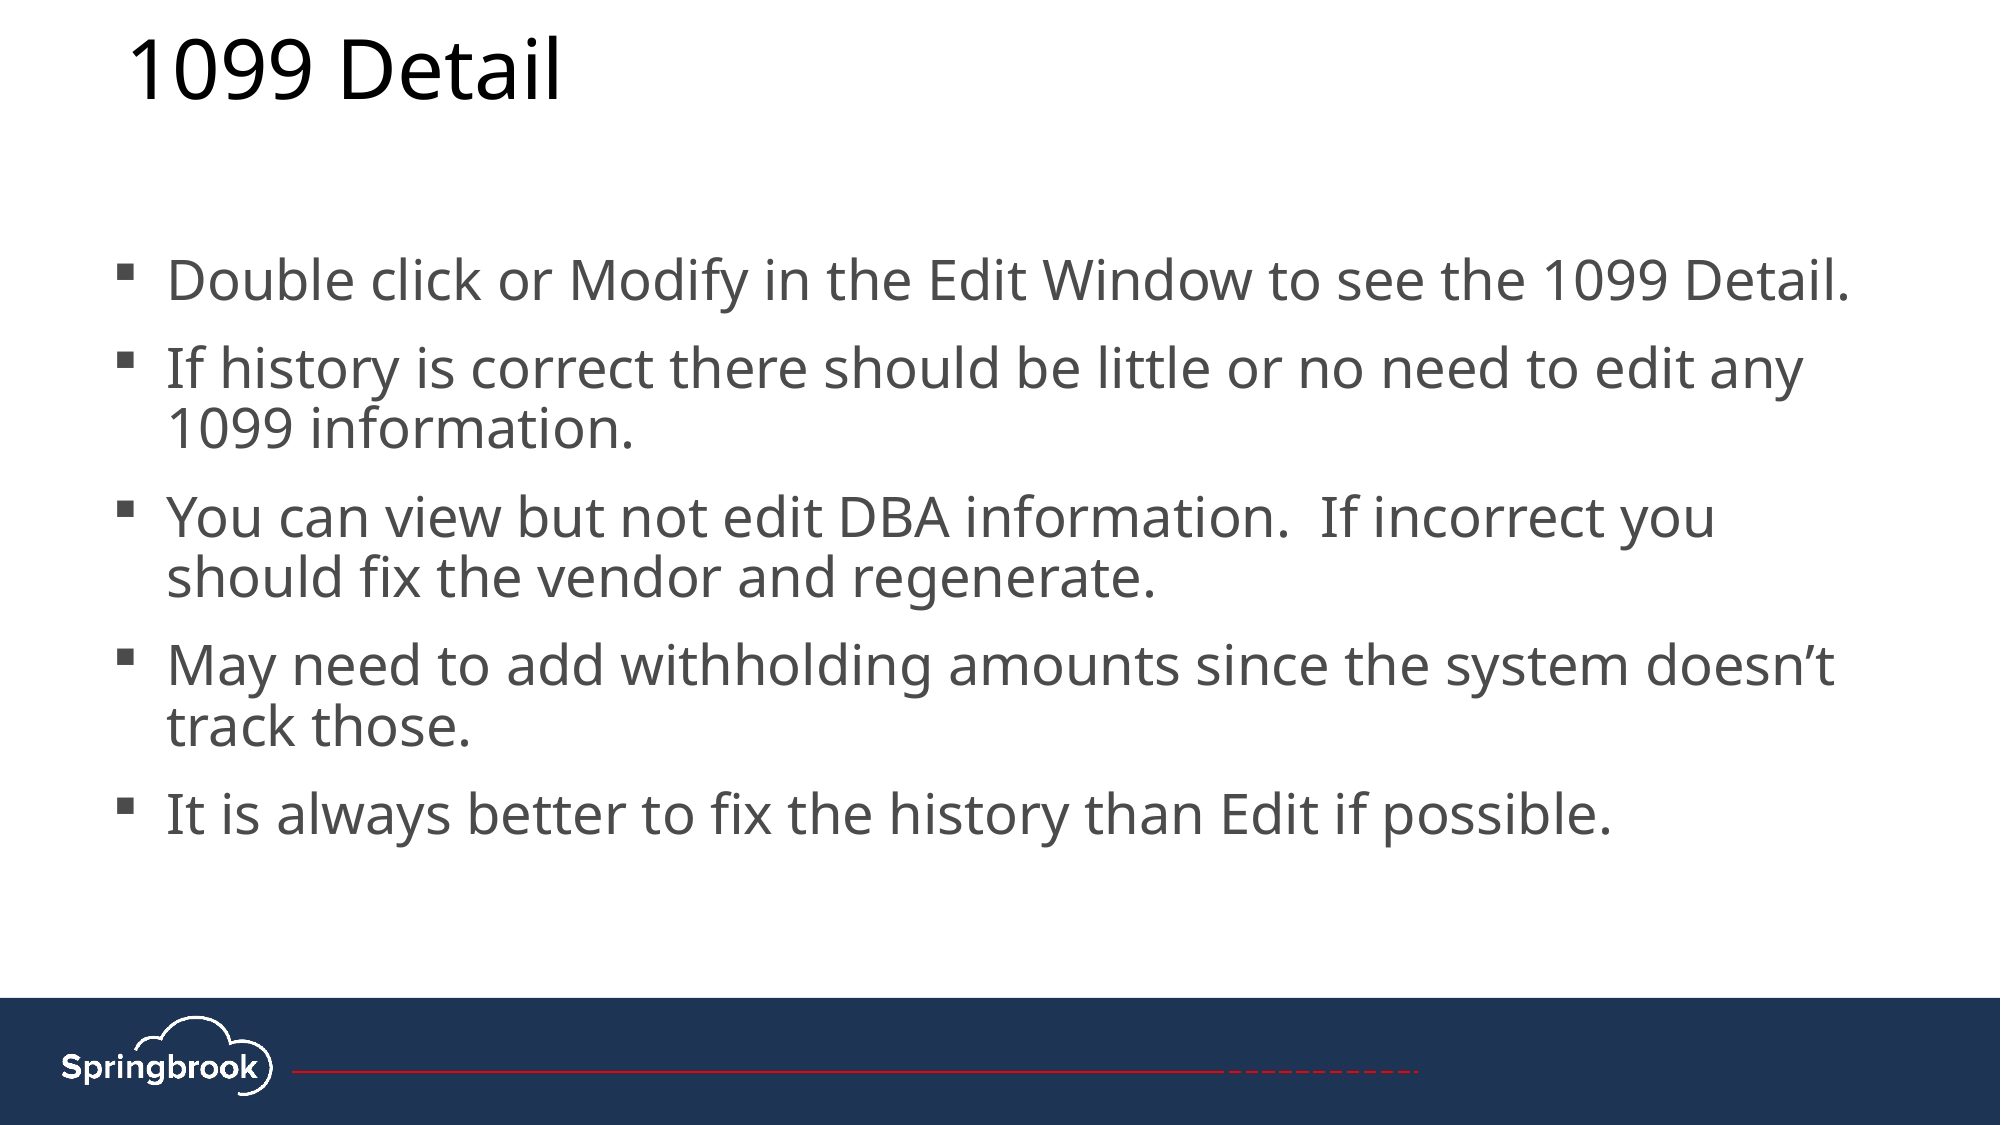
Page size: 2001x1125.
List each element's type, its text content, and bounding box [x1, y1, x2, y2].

list Double click or Modify in the Edit Window to see the 1099 Detail. If history is correct there should be little or no need to edit any 1099 information. You can view but not edit DBA information. If incorrect you should fix the vendor and regenerate. May need to add withholding amounts since the system doesn’t track those. It is always better to fix the history than Edit if possible. [112, 157, 1857, 872]
picture [0, 937, 362, 1125]
list 1099 Detail [125, 28, 1945, 136]
